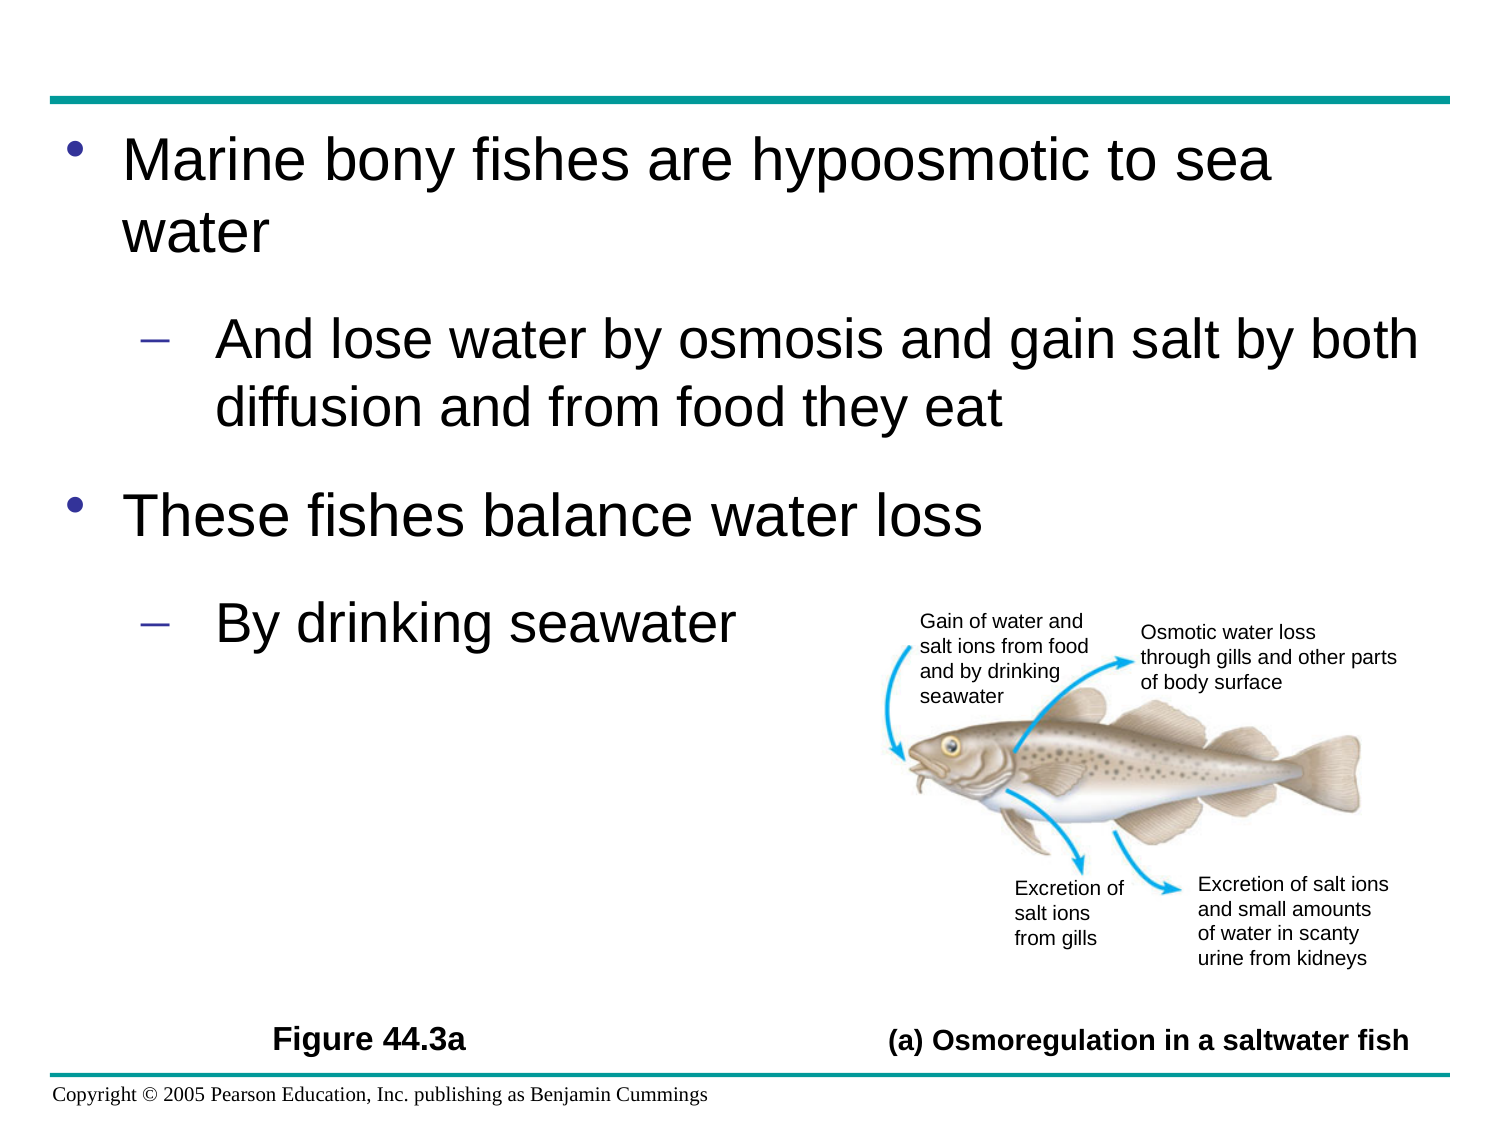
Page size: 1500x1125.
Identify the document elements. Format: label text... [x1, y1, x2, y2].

text_box Figure 44.3a [257, 1010, 482, 1065]
list Marine bony fishes are hypoosmotic to sea water And lose water by osmosis and gain salt by both diffusion and from food they eat These fishes balance water loss By drinking seawater [50, 112, 1450, 625]
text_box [871, 600, 1413, 978]
text_box (a) Osmoregulation in a saltwater fish [873, 1013, 1426, 1064]
